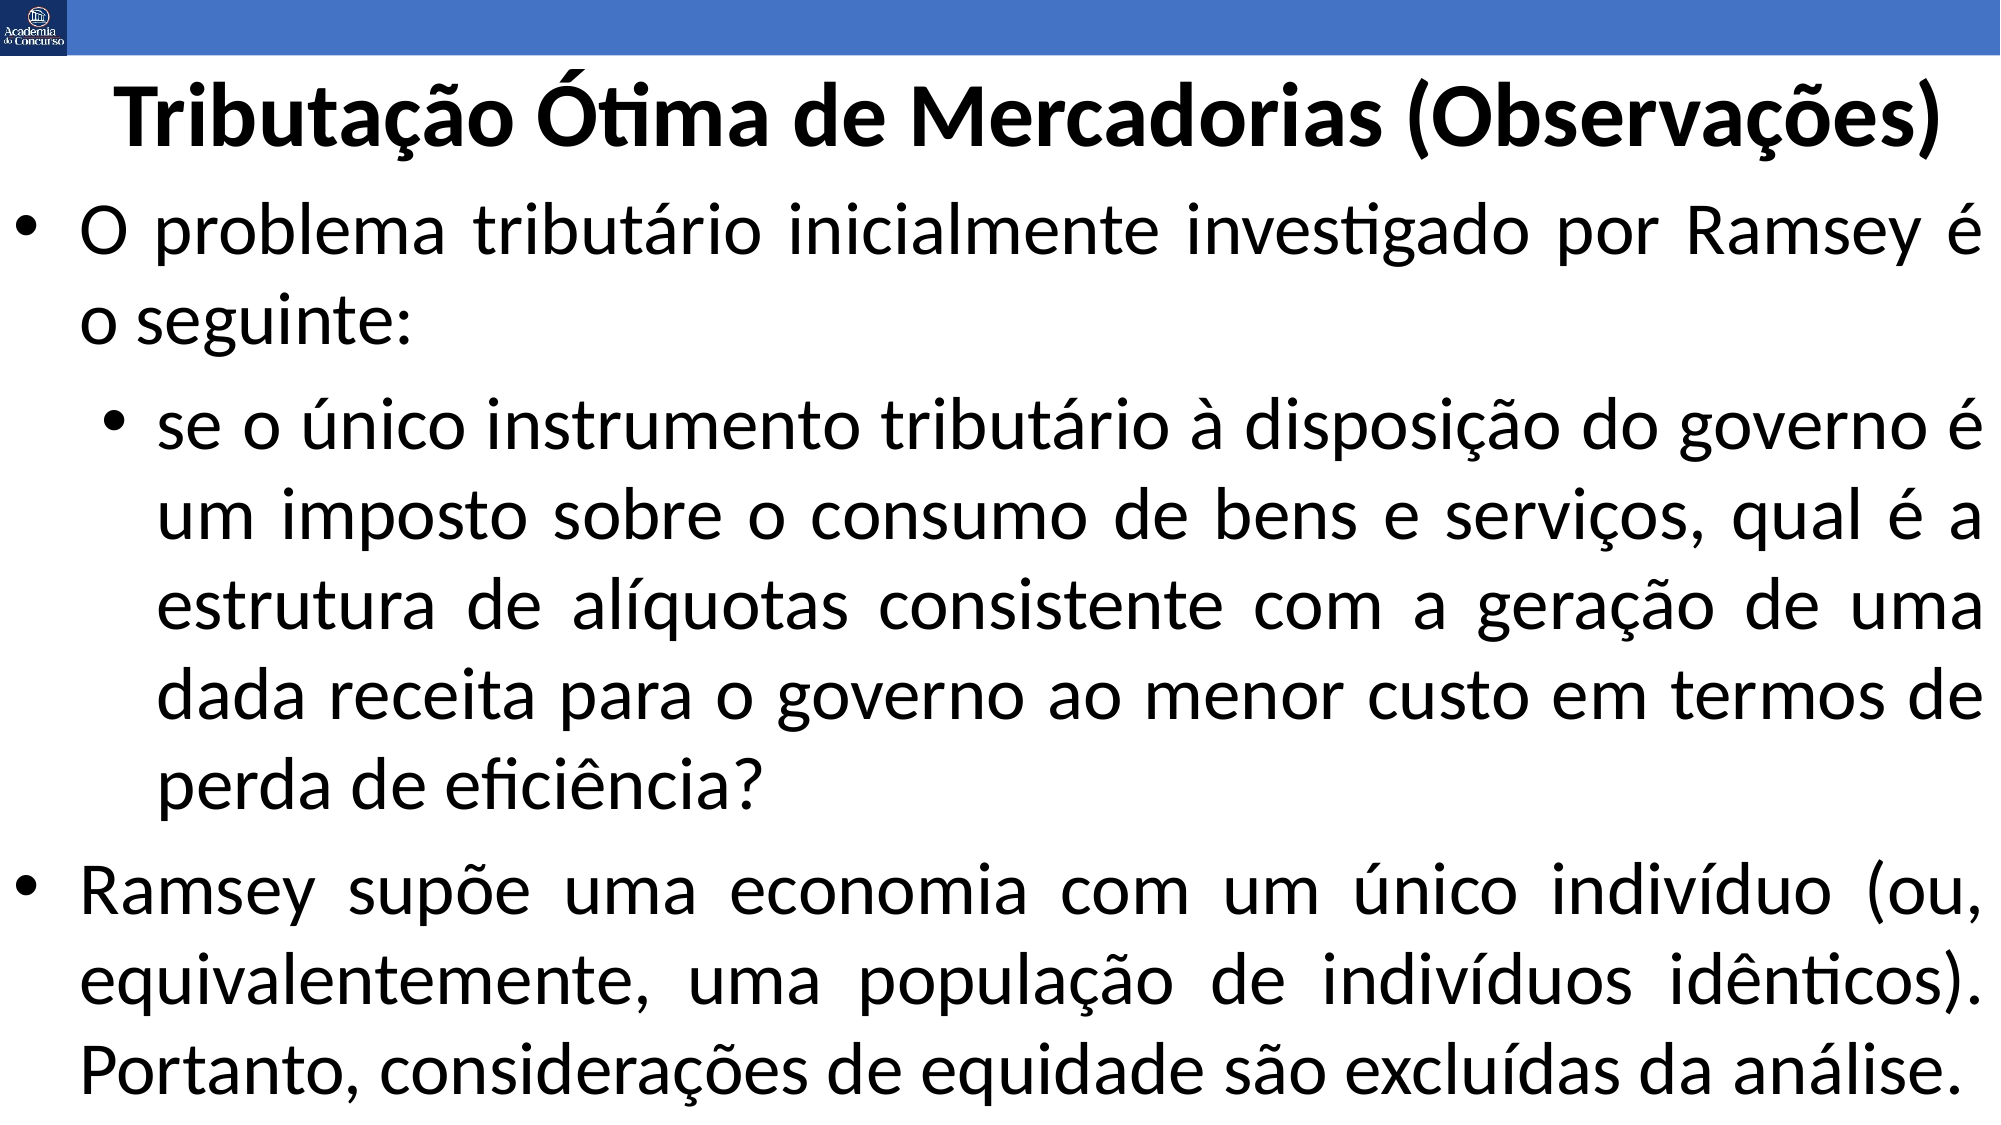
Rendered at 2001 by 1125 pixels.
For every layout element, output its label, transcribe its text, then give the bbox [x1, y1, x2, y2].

title Tributação Ótima de Mercadorias (Observações) [78, 43, 1981, 173]
list O problema tributário inicialmente investigado por Ramsey é o seguinte: se o único instrumento tributário à disposição do governo é um imposto sobre o consumo de bens e serviços, qual é a estrutura de alíquotas consistente com a geração de uma dada receita para o governo ao menor custo em termos de perda de eficiência? Ramsey supõe uma economia com um único indivíduo (ou, equivalentemente, uma população de indivíduos idênticos). Portanto, considerações de equidade são excluídas da análise. [0, 173, 2000, 811]
picture [0, 0, 67, 56]
